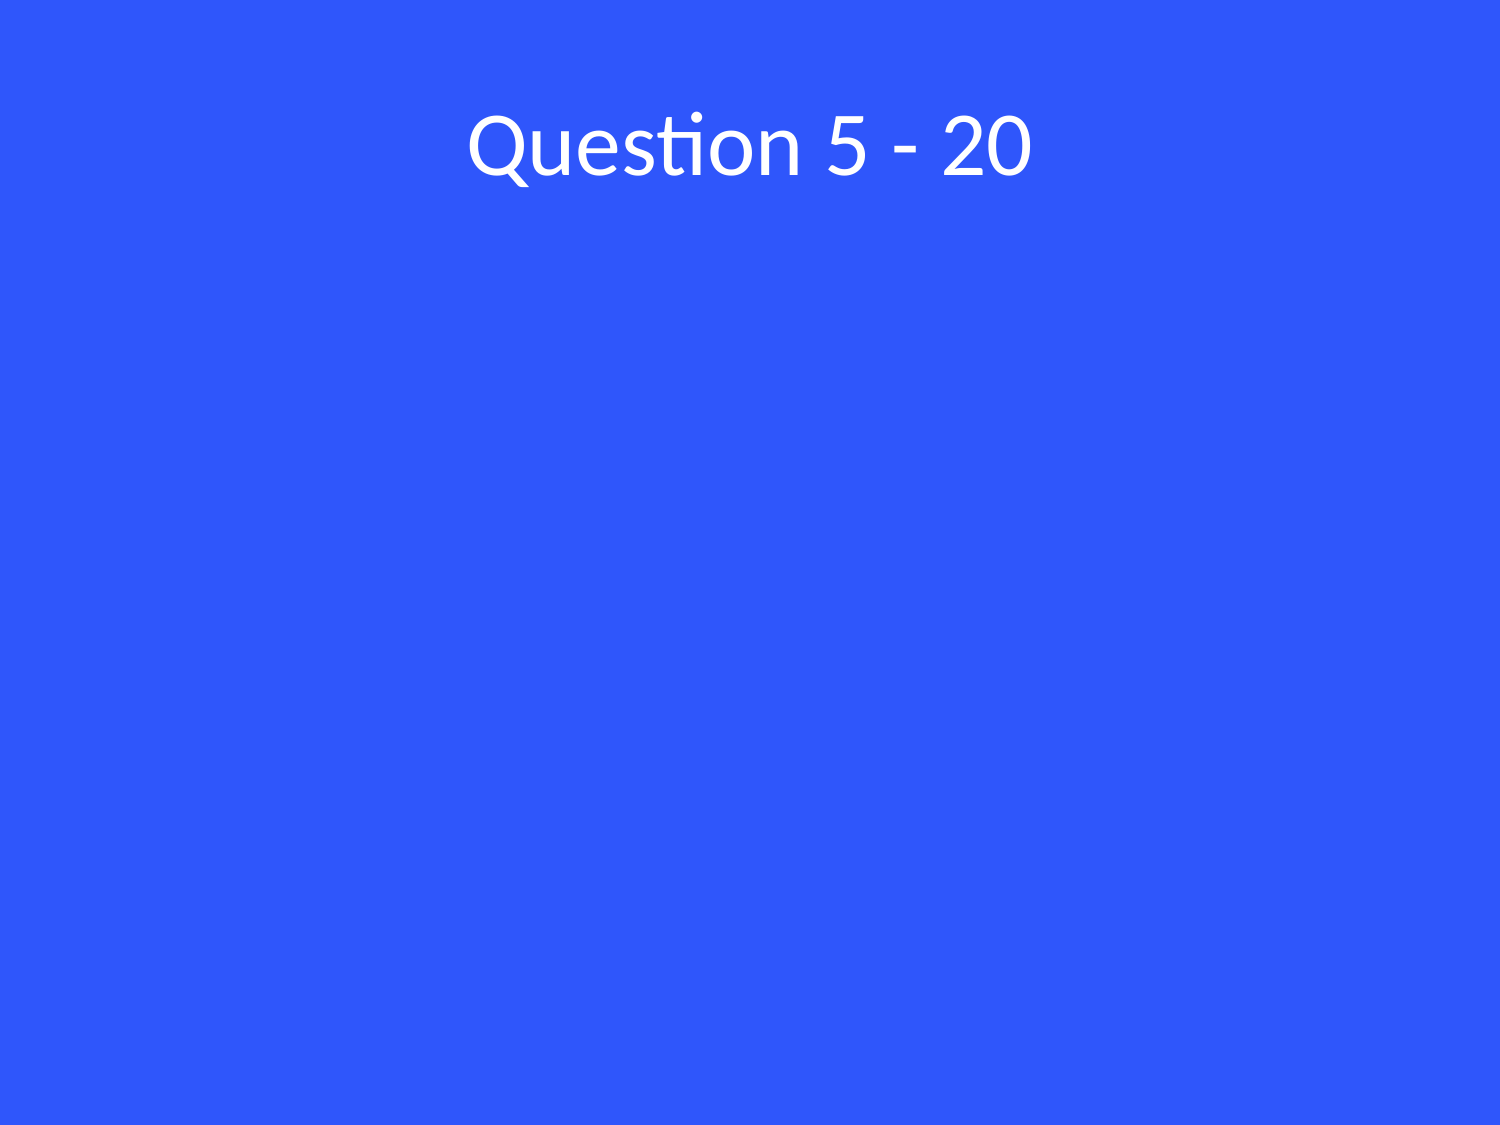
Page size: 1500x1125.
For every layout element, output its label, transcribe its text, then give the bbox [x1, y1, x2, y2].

title Question 5 - 20 [75, 45, 1425, 233]
